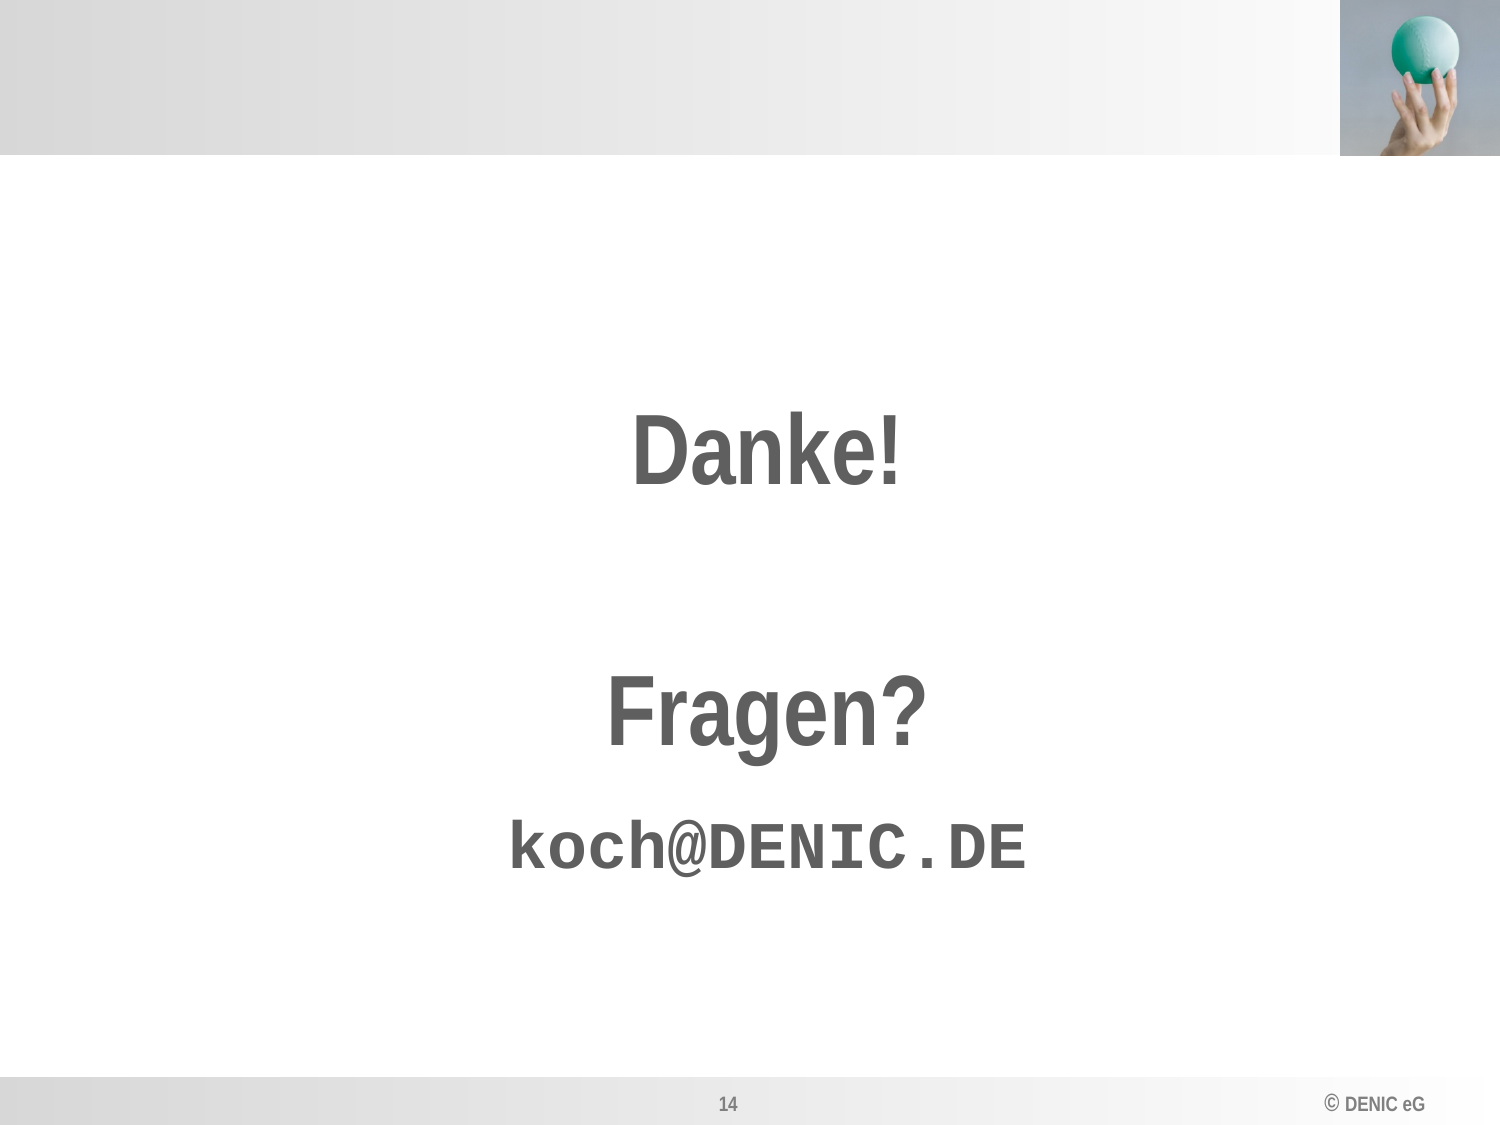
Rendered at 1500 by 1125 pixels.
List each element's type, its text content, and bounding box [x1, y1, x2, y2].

picture [1340, 0, 1500, 156]
footer 14 © DENIC eG [53, 1086, 1426, 1125]
text_box Danke! Fragen? koch@DENIC.DE [76, 210, 1460, 1007]
